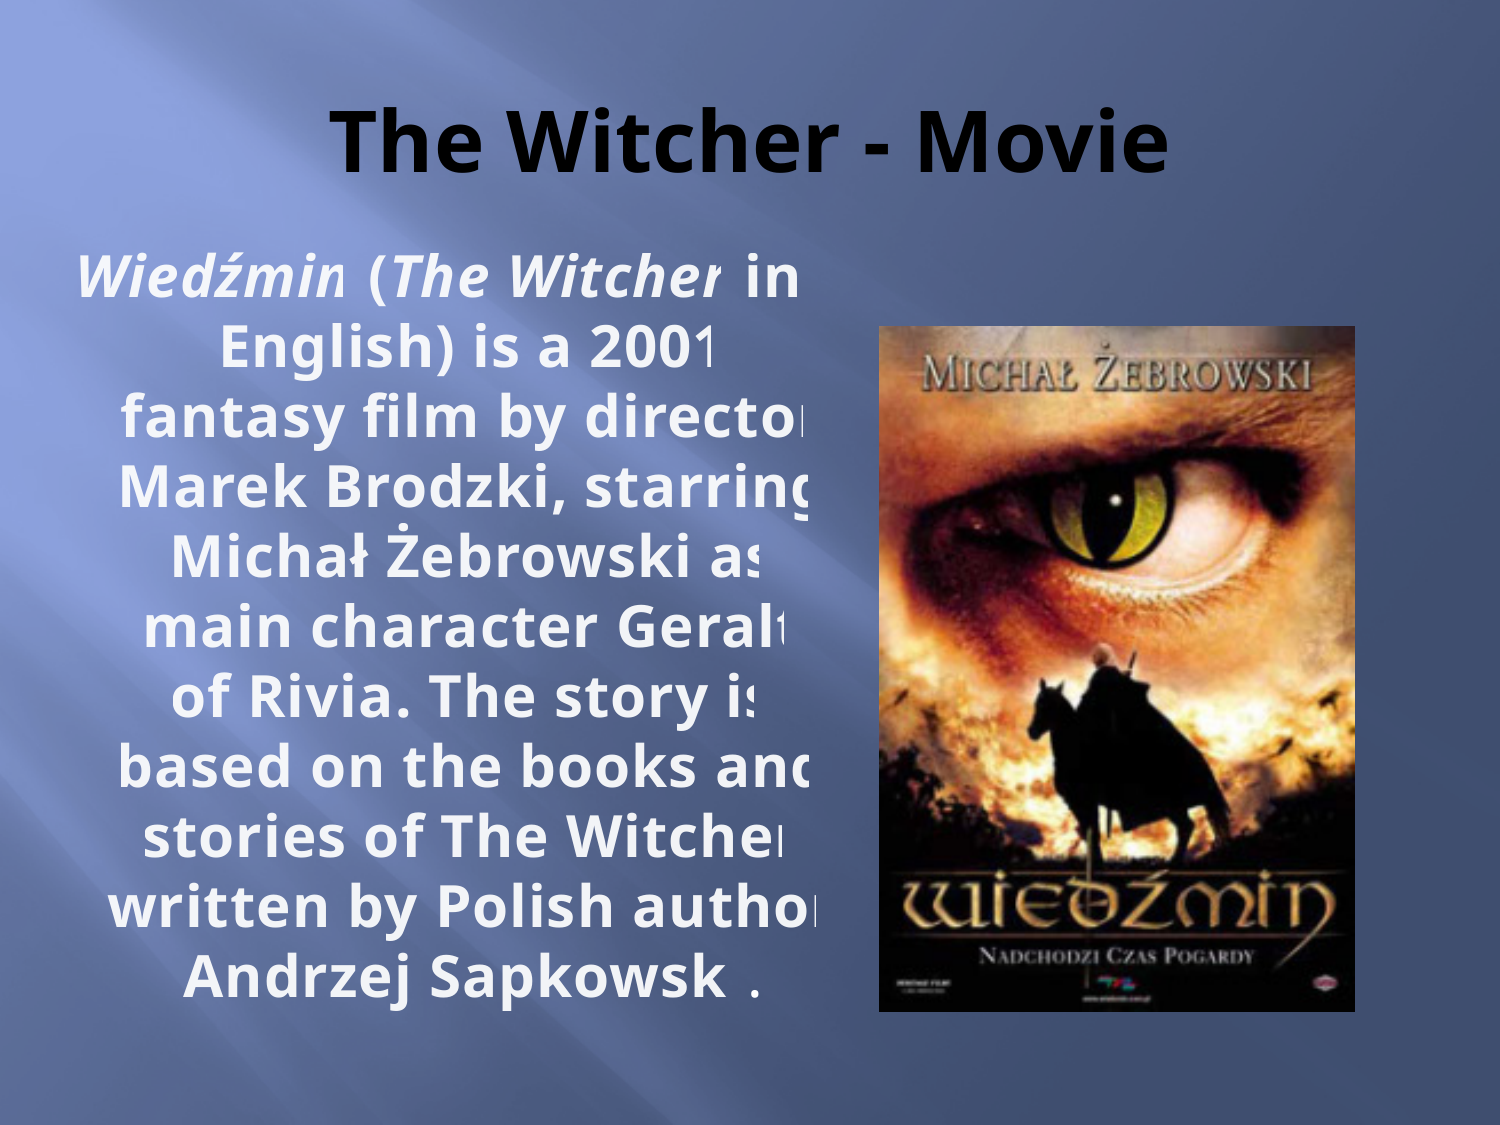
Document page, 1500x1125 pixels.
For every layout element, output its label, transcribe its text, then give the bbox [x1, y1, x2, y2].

title The Witcher - Movie [75, 45, 1425, 233]
list Wiedźmin (The Witcher in English) is a 2001 fantasy film by director Marek Brodzki, starring Michał Żebrowski as main character Geralt of Rivia. The story is based on the books and stories of The Witcher written by Polish author Andrzej Sapkowski. [0, 231, 857, 1125]
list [879, 326, 1356, 1012]
